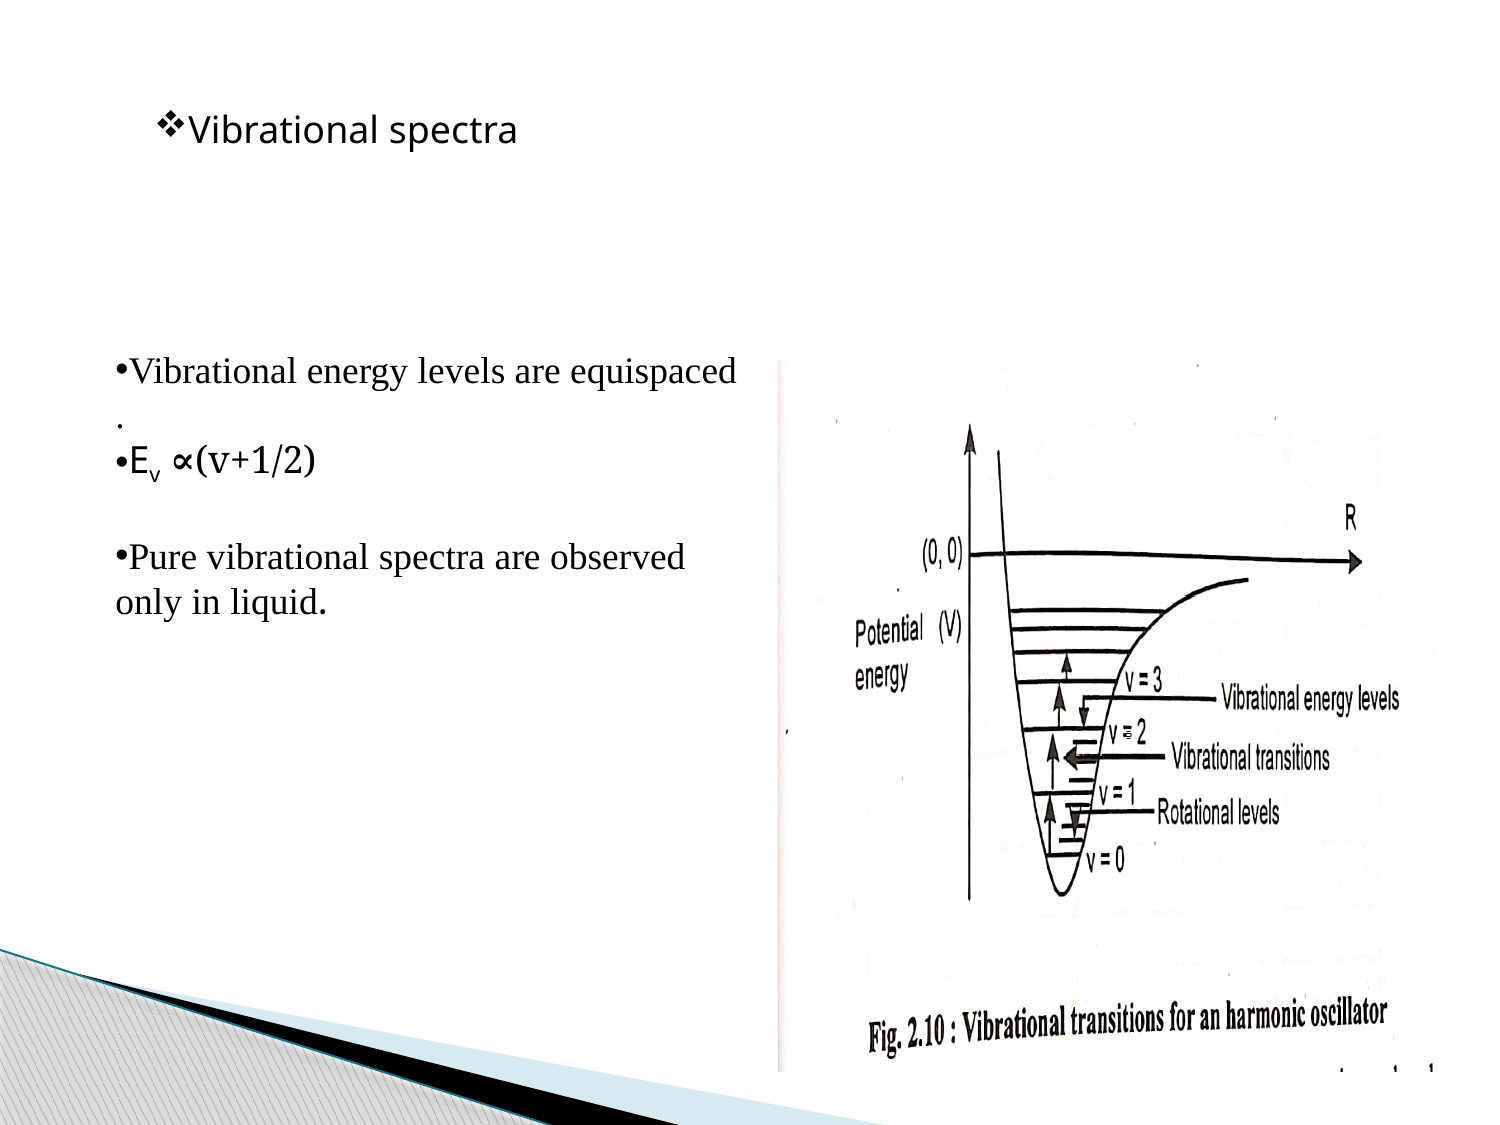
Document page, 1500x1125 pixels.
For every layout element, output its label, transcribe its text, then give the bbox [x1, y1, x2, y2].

text_box Vibrational spectra [139, 98, 690, 159]
text_box Vibrational energy levels are equispaced . Ev ∝(v+1/2) Pure vibrational spectra are observed only in liquid. [100, 338, 759, 630]
picture [777, 359, 1500, 1072]
